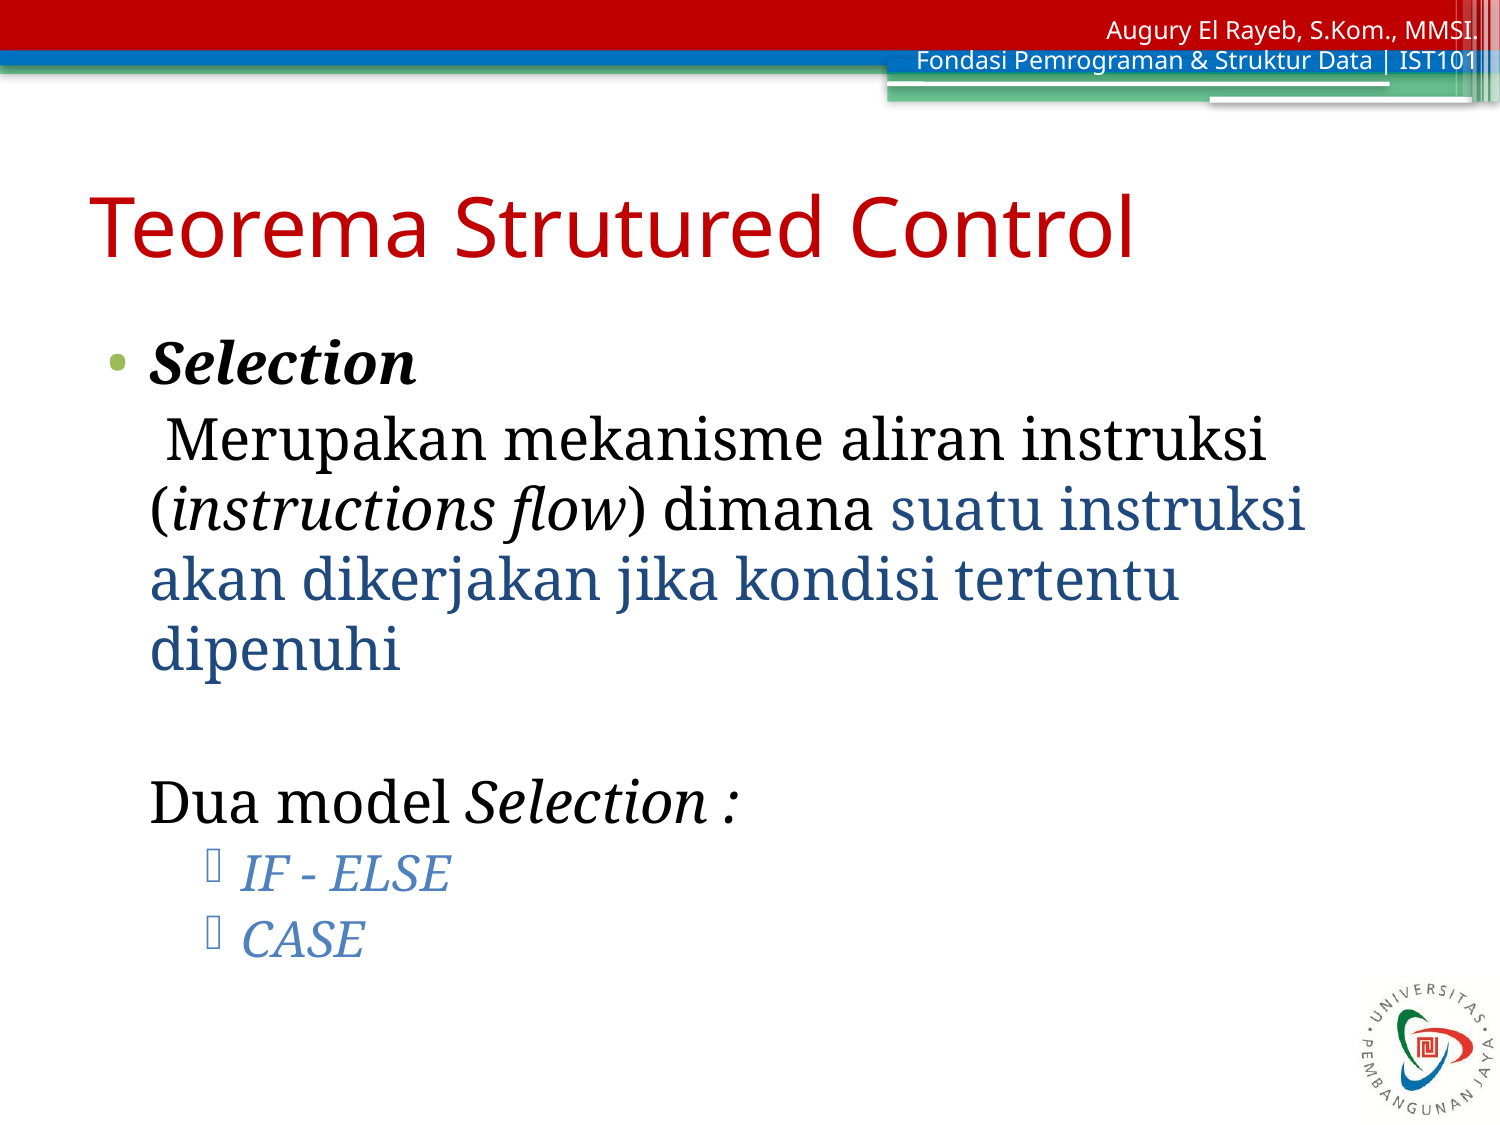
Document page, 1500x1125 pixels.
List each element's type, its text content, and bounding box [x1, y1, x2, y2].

title Teorema Strutured Control [75, 137, 1425, 313]
list Selection Merupakan mekanisme aliran instruksi (instructions flow) dimana suatu instruksi akan dikerjakan jika kondisi tertentu dipenuhi Dua model Selection : IF - ELSE CASE [75, 318, 1425, 1029]
picture [1352, 975, 1500, 1125]
